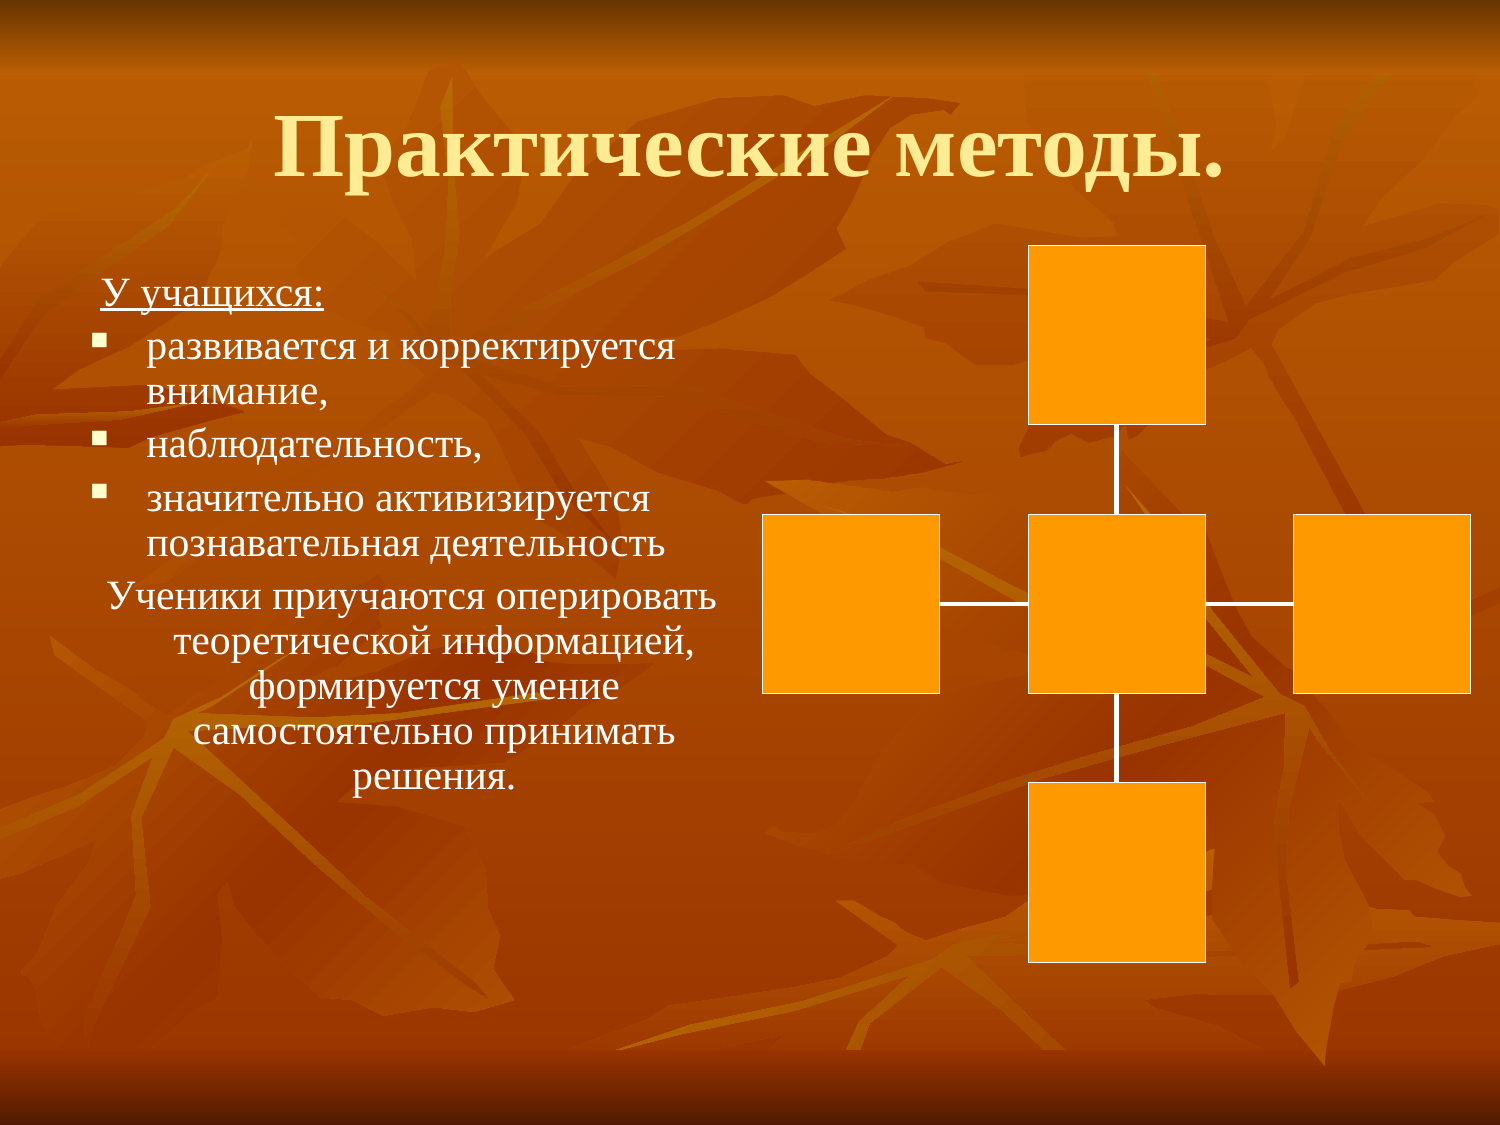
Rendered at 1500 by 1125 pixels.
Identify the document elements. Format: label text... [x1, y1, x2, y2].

list У учащихся: развивается и корректируется внимание, наблюдательность, значительно активизируется познавательная деятельность Ученики приучаются оперировать теоретической информацией, формируется умение самостоятельно принимать решения. [74, 262, 738, 1006]
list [762, 201, 1471, 602]
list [762, 606, 1471, 1006]
title Практические методы. [74, 45, 1426, 234]
